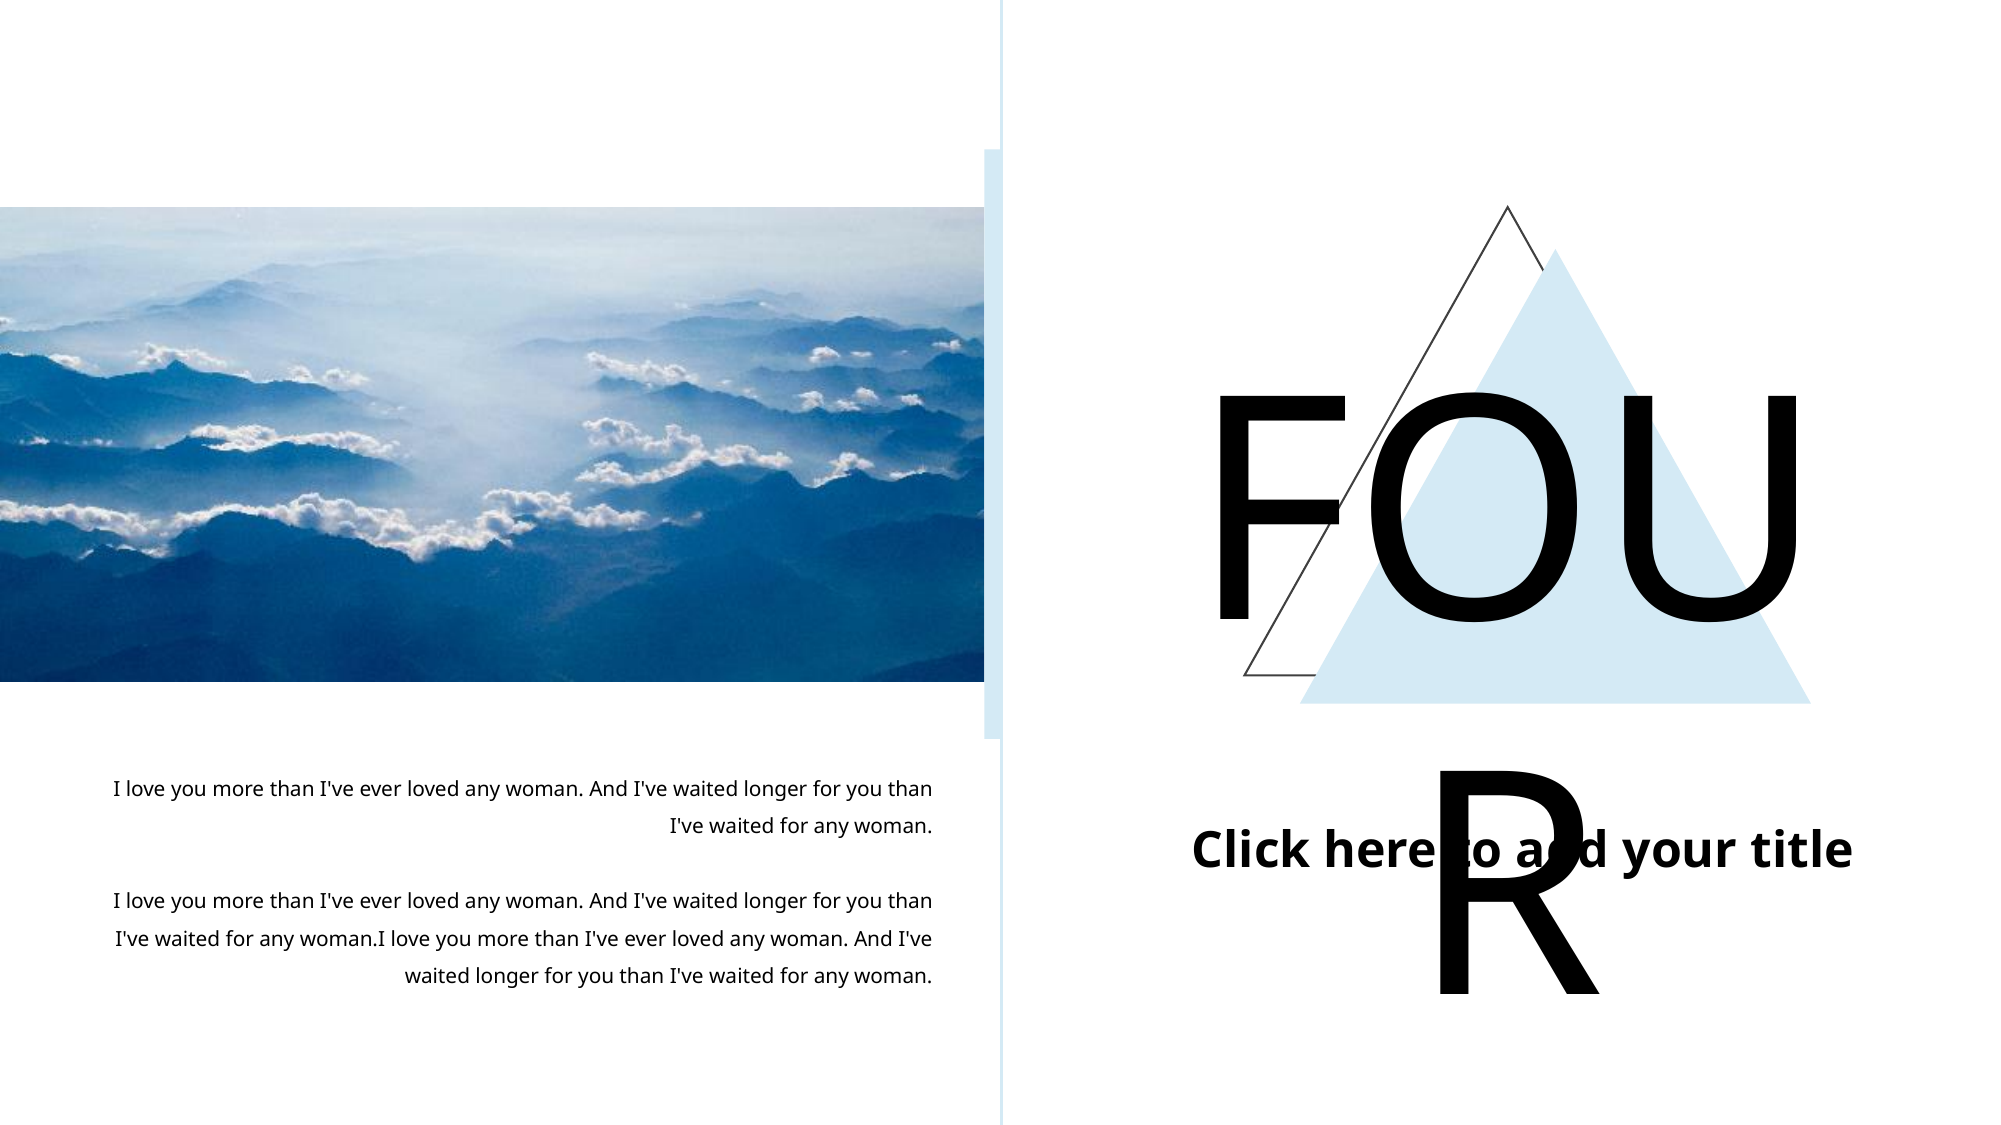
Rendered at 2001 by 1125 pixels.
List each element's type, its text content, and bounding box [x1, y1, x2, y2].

text_box I love you more than I've ever loved any woman. And I've waited longer for you than I've waited for any woman. I love you more than I've ever loved any woman. And I've waited longer for you than I've waited for any woman.I love you more than I've ever loved any woman. And I've waited longer for you than I've waited for any woman. [97, 755, 948, 996]
text_box [983, 148, 1001, 740]
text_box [1244, 207, 1811, 704]
text_box [0, 206, 985, 682]
text_box Click here to add your title [1171, 797, 1876, 885]
text_box FOUR [1094, 299, 1922, 1065]
